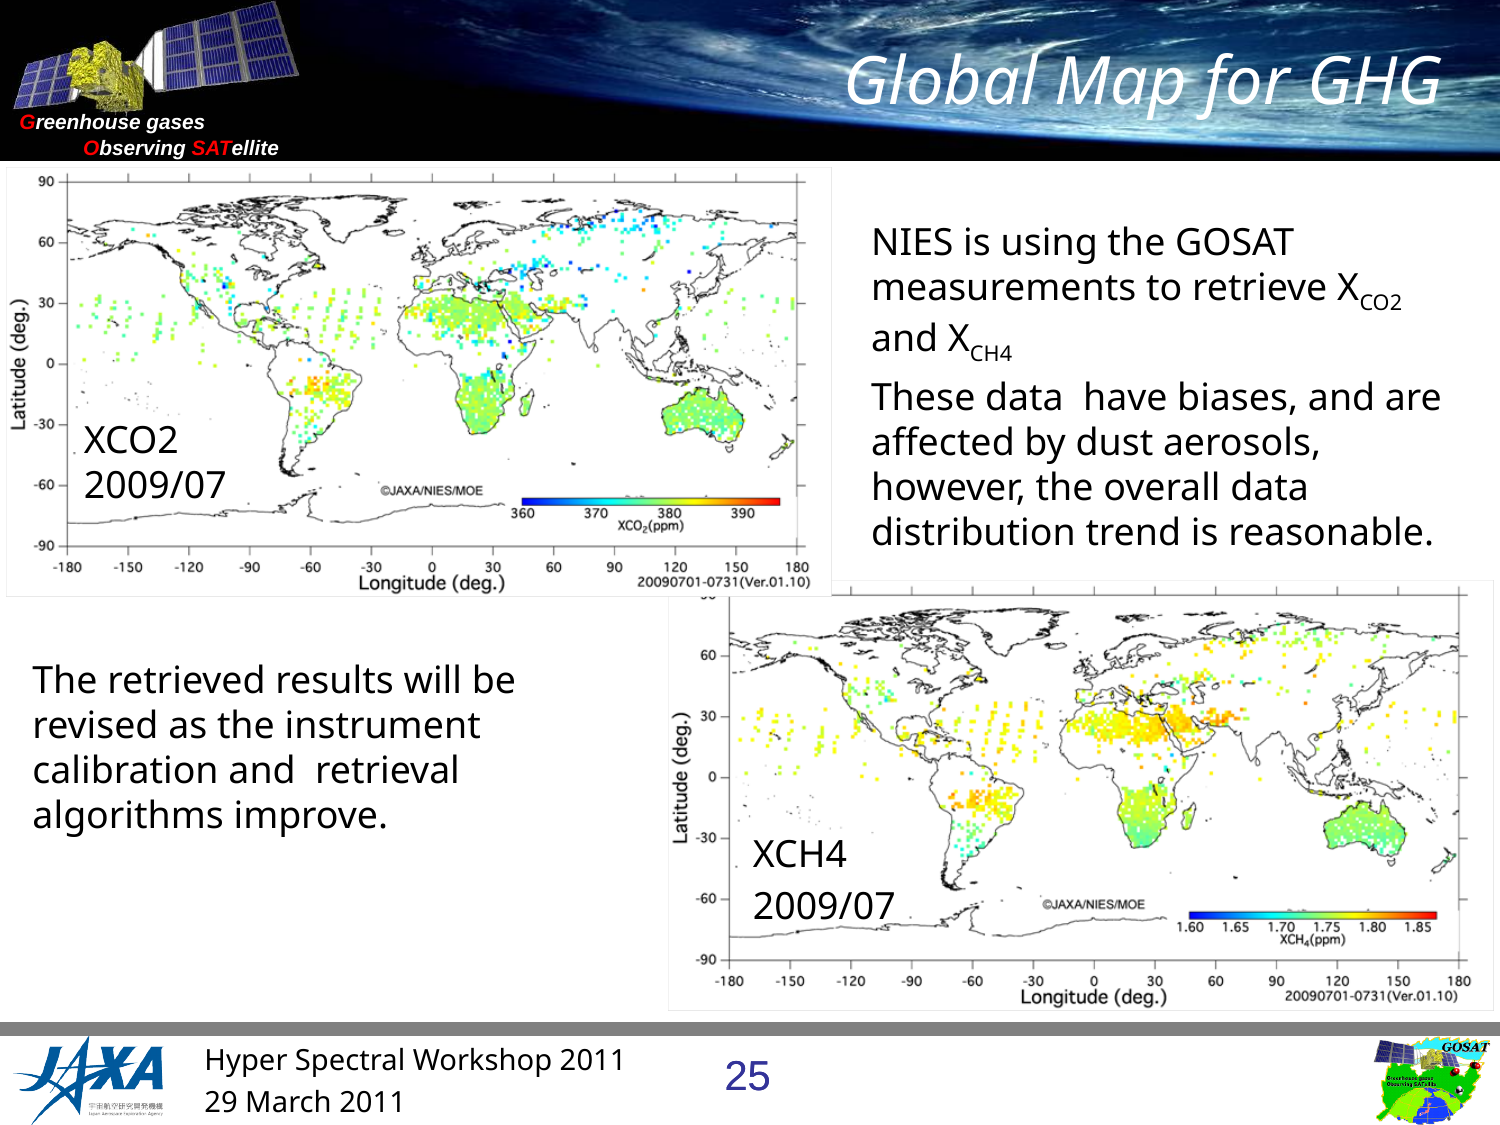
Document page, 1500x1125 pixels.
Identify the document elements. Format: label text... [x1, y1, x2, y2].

picture [1370, 1025, 1500, 1125]
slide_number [189, 1083, 540, 1125]
text_box 25 [572, 1034, 923, 1113]
text_box The retrieved results will be revised as the instrument calibration and retrieval algorithms improve. [17, 649, 632, 844]
title Global Map for GHG [312, 30, 1460, 126]
text_box NIES is using the GOSAT measurements to retrieve XCO2 and XCH4 These data have biases, and are affected by dust aerosols, however, the overall data distribution trend is reasonable. [856, 210, 1478, 561]
footer Hyper Spectral Workshop 2011 [189, 1034, 572, 1083]
picture [0, 0, 1500, 161]
picture [5, 165, 1495, 1012]
picture [0, 1036, 183, 1125]
